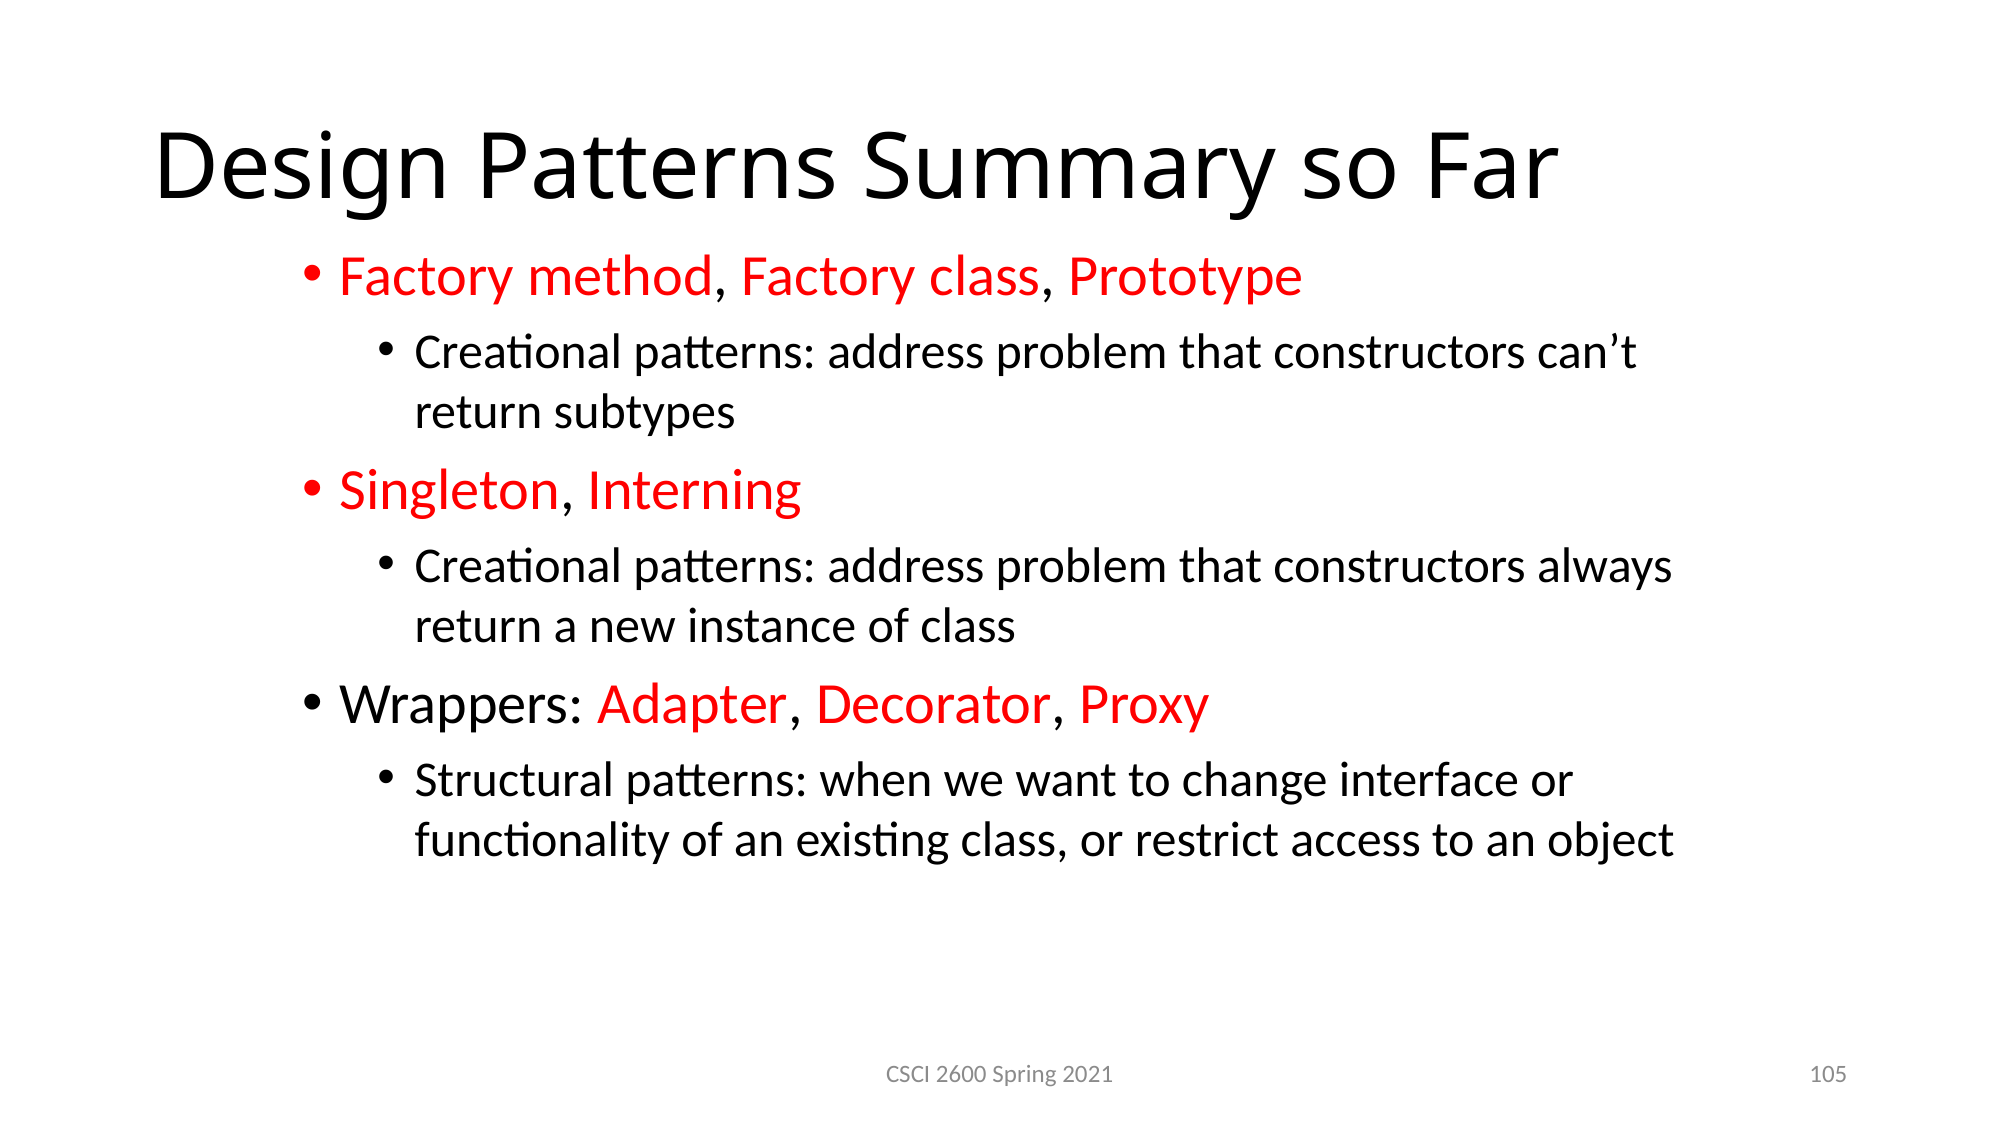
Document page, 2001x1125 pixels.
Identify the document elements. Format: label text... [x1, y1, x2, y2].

text_box 105 [1412, 1042, 1863, 1103]
text_box CSCI 2600 Spring 2021 [662, 1042, 1338, 1103]
text_box Design Patterns Summary so Far [137, 59, 1863, 278]
text_box Factory method, Factory class, Prototype Creational patterns: address problem that constructors can’t return subtypes Singleton, Interning Creational patterns: address problem that constructors always return a new instance of class Wrappers: Adapter, Decorator, Proxy Structural patterns: when we want to change interface or functionality of an existing class, or restrict access to an object [287, 237, 1750, 981]
